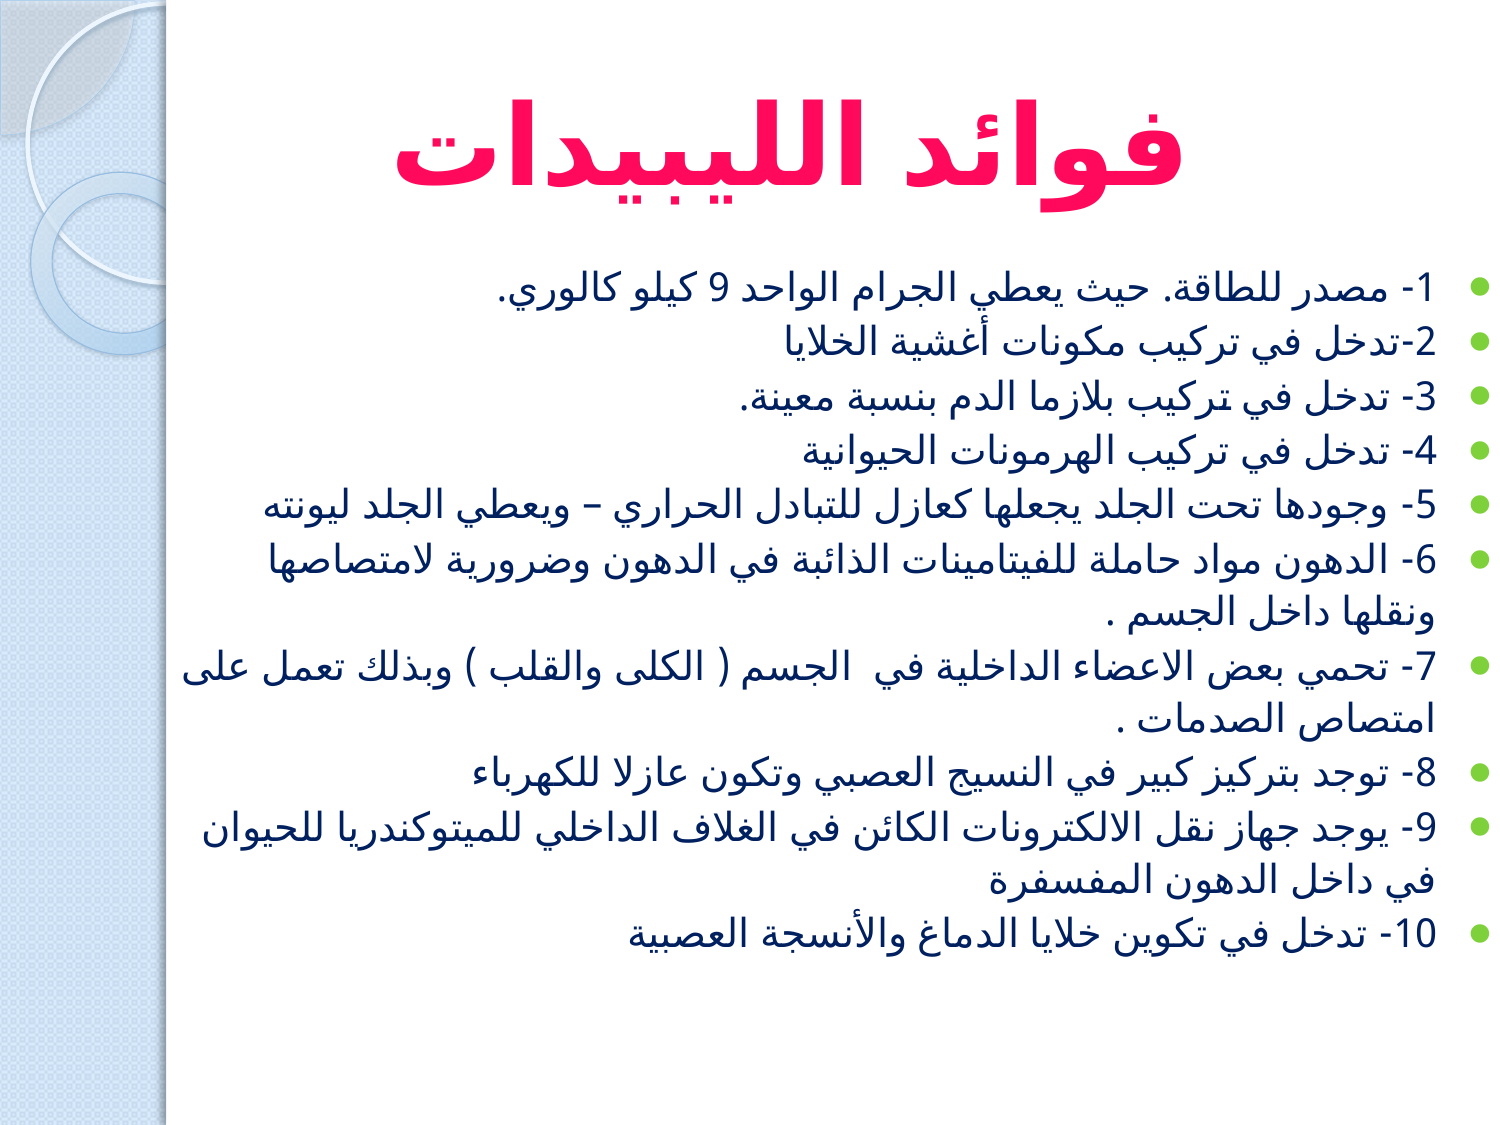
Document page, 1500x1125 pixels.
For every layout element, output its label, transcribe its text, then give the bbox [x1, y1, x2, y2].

list 1- مصدر للطاقة. حيث يعطي الجرام الواحد 9 كيلو كالوري. 2-تدخل في تركيب مكونات أغشية الخلايا 3- تدخل في تركيب بلازما الدم بنسبة معينة. 4- تدخل في تركيب الهرمونات الحيوانية 5- وجودها تحت الجلد يجعلها كعازل للتبادل الحراري – ويعطي الجلد ليونته 6- الدهون مواد حاملة للفيتامينات الذائبة في الدهون وضرورية لامتصاصها ونقلها داخل الجسم . 7- تحمي بعض الاعضاء الداخلية في الجسم ( الكلى والقلب ) وبذلك تعمل على امتصاص الصدمات . 8- توجد بتركيز كبير في النسيج العصبي وتكون عازلا للكهرباء 9- يوجد جهاز نقل الالكترونات الكائن في الغلاف الداخلي للميتوكندريا للحيوان في داخل الدهون المفسفرة 10- تدخل في تكوين خلايا الدماغ والأنسجة العصبية [164, 257, 1500, 1090]
title فوائد الليبيدات [175, 39, 1406, 243]
